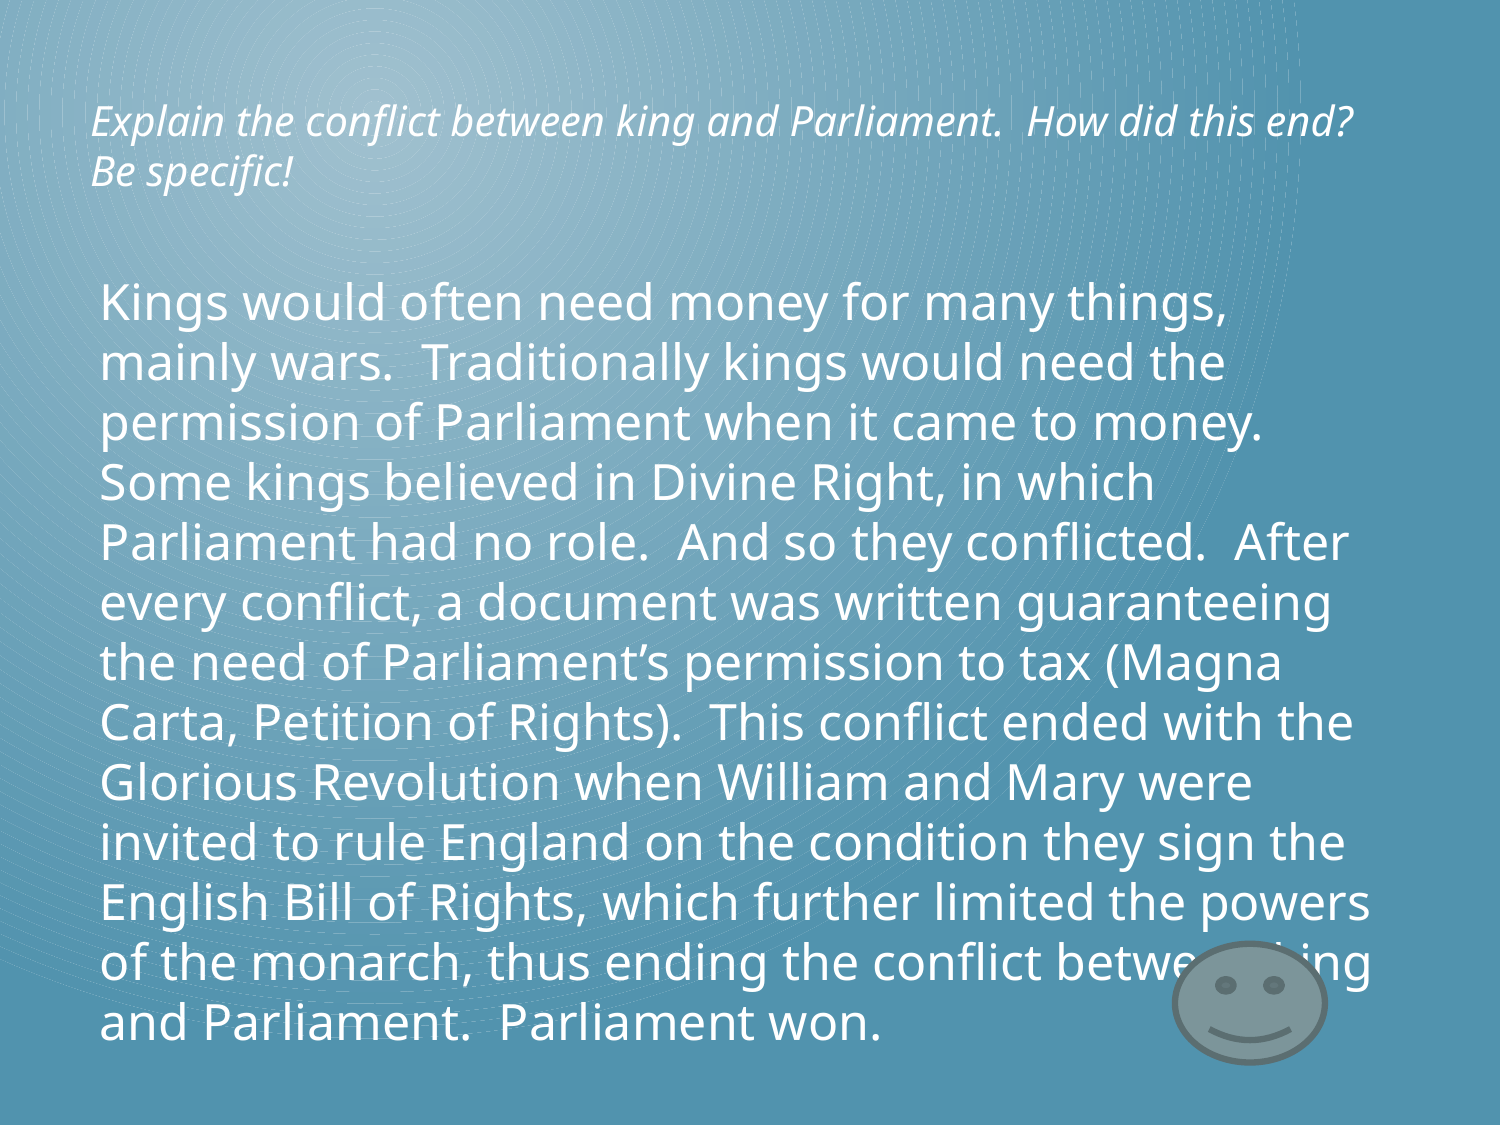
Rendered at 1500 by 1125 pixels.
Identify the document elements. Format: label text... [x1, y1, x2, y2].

subtitle Explain the conflict between king and Parliament. How did this end? Be specific! [75, 87, 1400, 272]
title Kings would often need money for many things, mainly wars. Traditionally kings would need the permission of Parliament when it came to money. Some kings believed in Divine Right, in which Parliament had no role. And so they conflicted. After every conflict, a document was written guaranteeing the need of Parliament’s permission to tax (Magna Carta, Petition of Rights). This conflict ended with the Glorious Revolution when William and Mary were invited to rule England on the condition they sign the English Bill of Rights, which further limited the powers of the monarch, thus ending the conflict between king and Parliament. Parliament won. [99, 272, 1388, 1070]
text_box [1171, 940, 1329, 1066]
